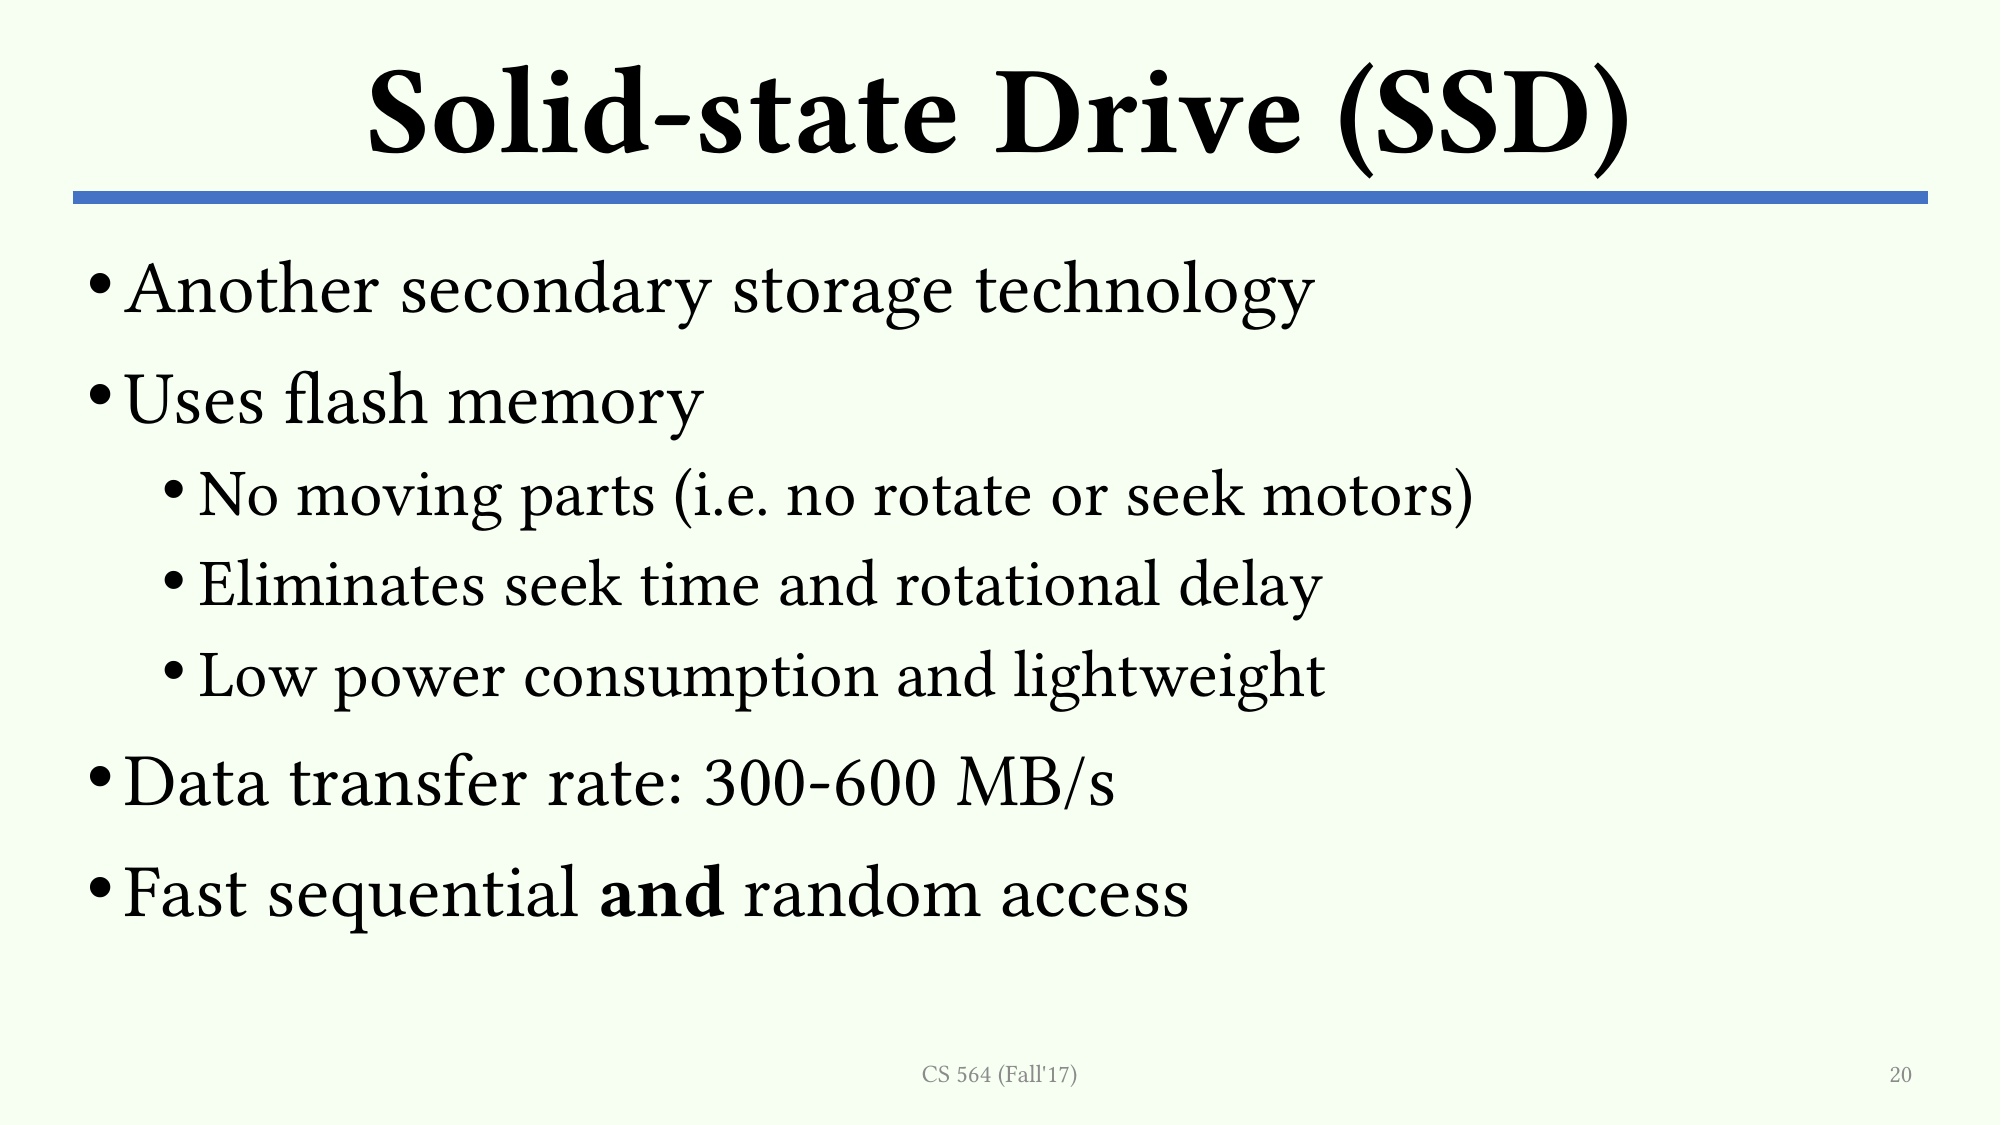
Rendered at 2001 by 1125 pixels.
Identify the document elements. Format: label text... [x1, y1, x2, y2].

list Another secondary storage technology Uses flash memory No moving parts (i.e. no rotate or seek motors) Eliminates seek time and rotational delay Low power consumption and lightweight Data transfer rate: 300-600 MB/s Fast sequential and random access [72, 229, 1928, 1043]
title Solid-state Drive (SSD) [72, 35, 1928, 189]
footer CS 564 (Fall'17) [662, 1042, 1338, 1103]
slide_number 20 [1412, 1042, 1928, 1103]
